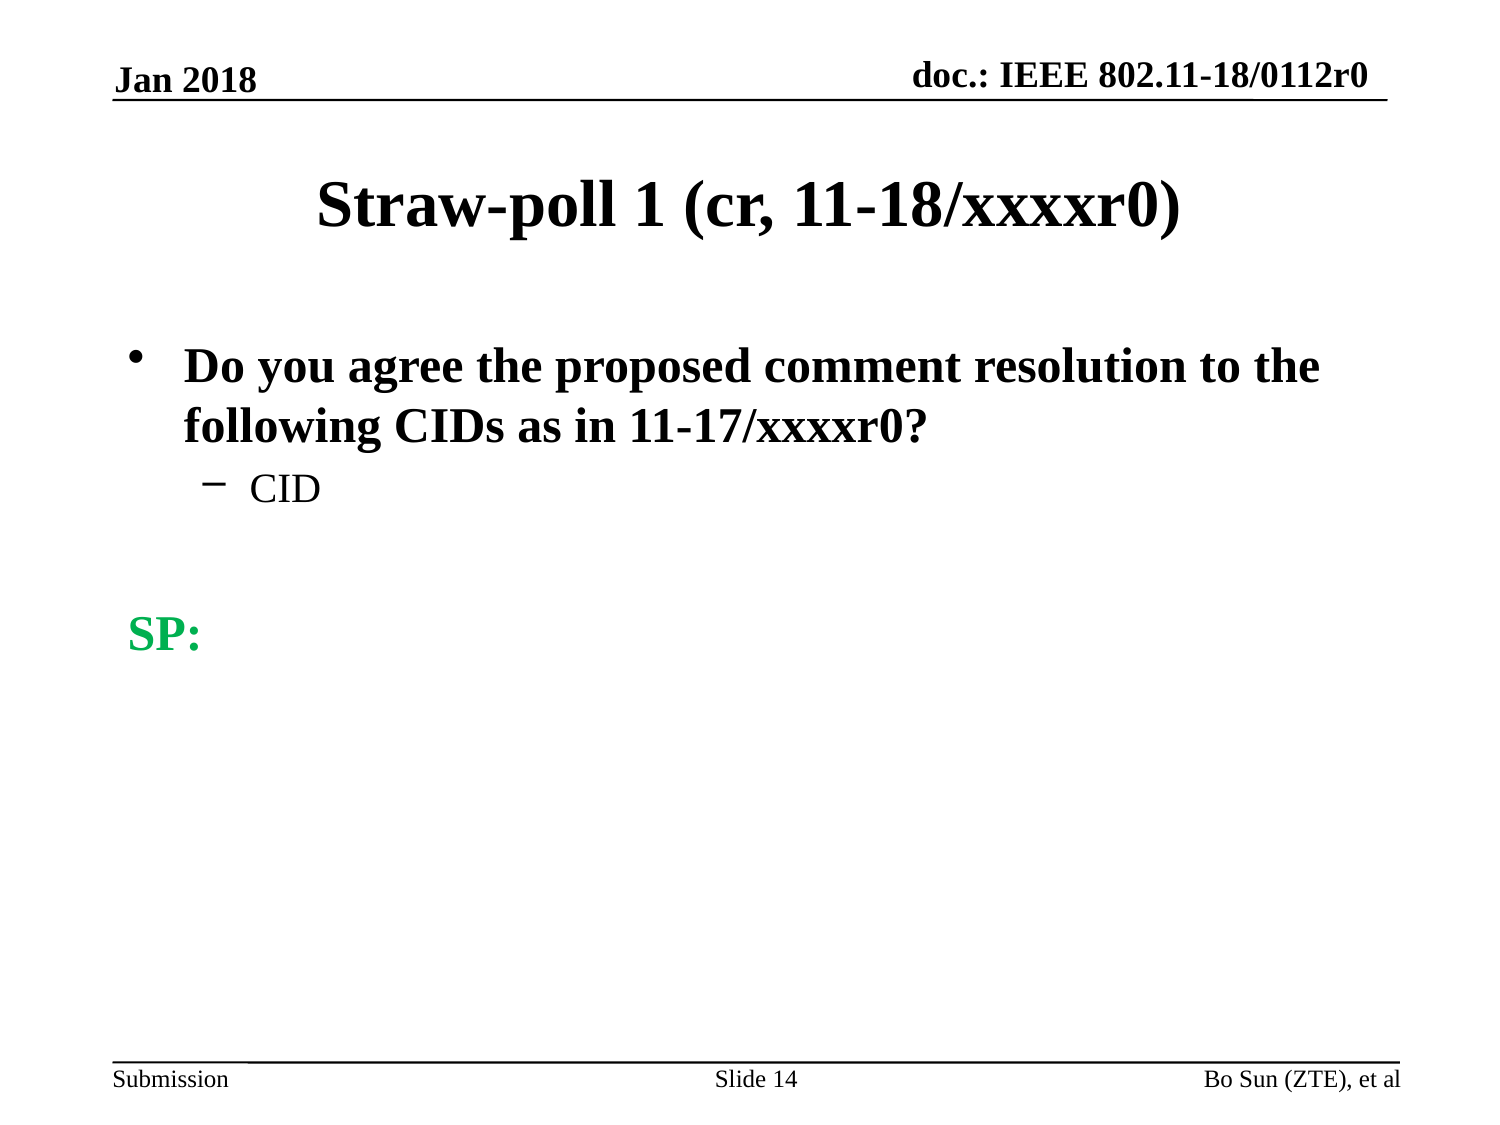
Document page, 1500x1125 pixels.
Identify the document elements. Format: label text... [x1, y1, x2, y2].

title Straw-poll 1 (cr, 11-18/xxxxr0) [112, 112, 1388, 288]
footer Bo Sun (ZTE), et al [1200, 1061, 1402, 1093]
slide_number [114, 54, 259, 101]
list Do you agree the proposed comment resolution to the following CIDs as in 11-17/xxxxr0? CID SP: [112, 324, 1388, 1000]
slide_number Slide 14 [712, 1061, 800, 1093]
